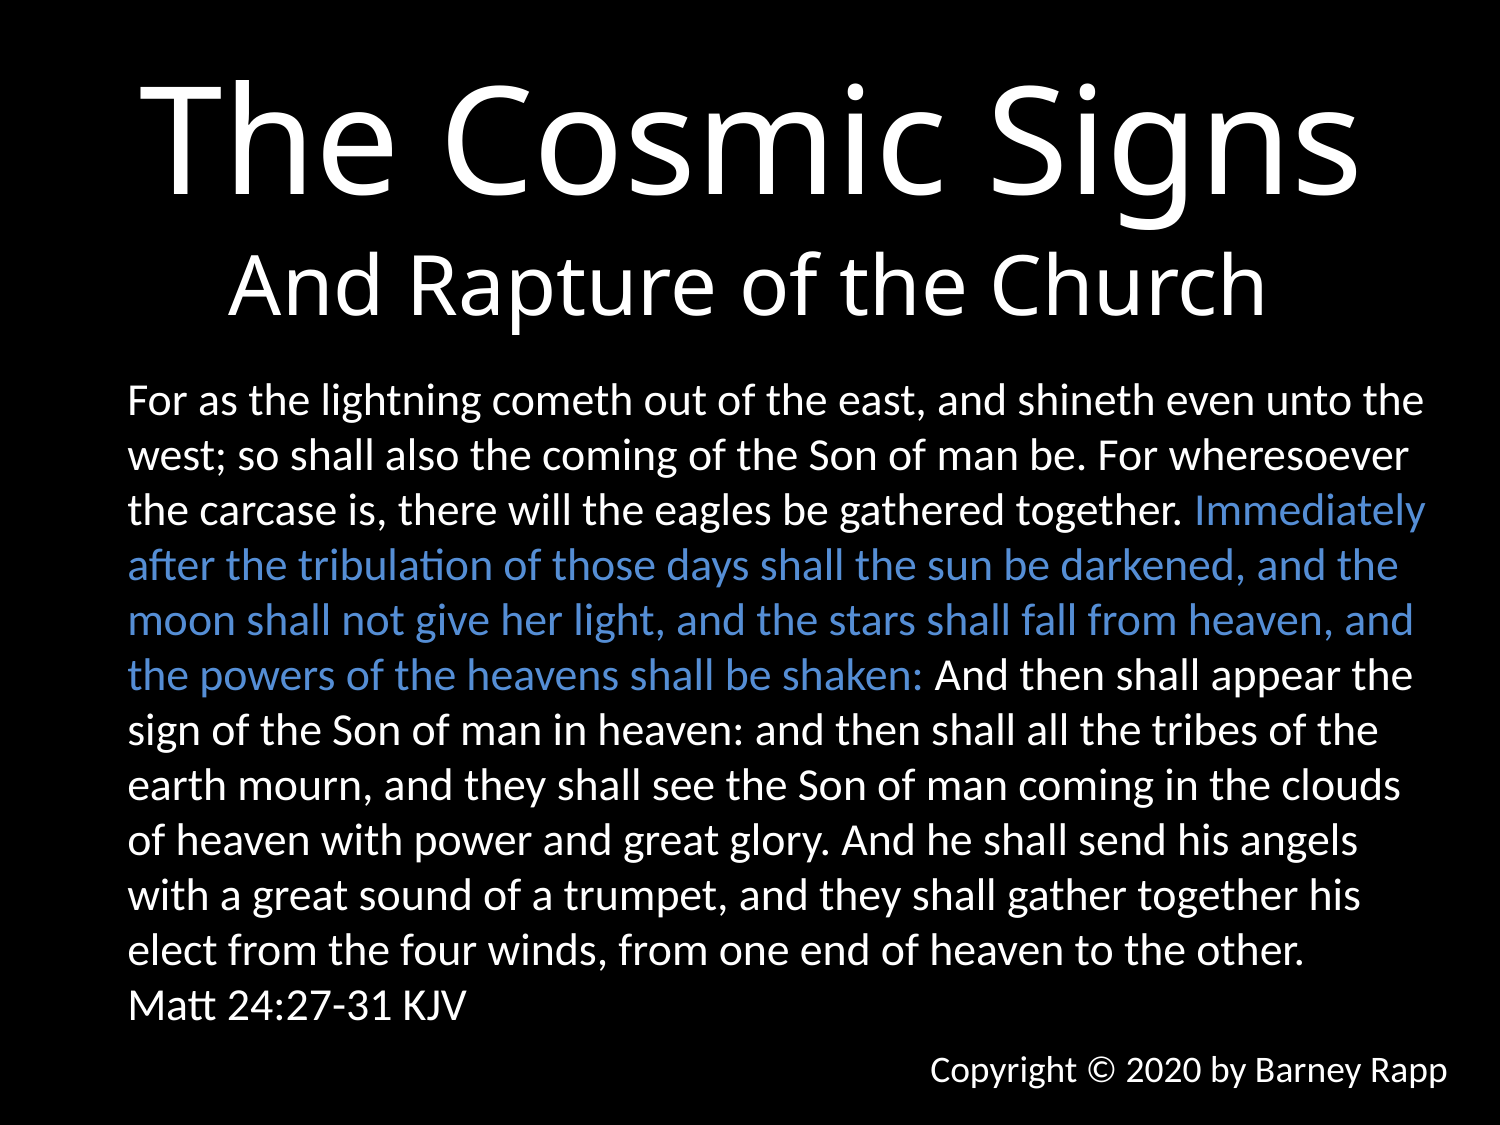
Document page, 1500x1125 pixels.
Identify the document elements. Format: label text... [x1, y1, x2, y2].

text_box And Rapture of the Church [214, 224, 1285, 340]
text_box The Cosmic Signs [124, 37, 1380, 233]
text_box Copyright © 2020 by Barney Rapp [915, 1037, 1464, 1098]
text_box For as the lightning cometh out of the east, and shineth even unto the west; so shall also the coming of the Son of man be. For wheresoever the carcase is, there will the eagles be gathered together. Immediately after the tribulation of those days shall the sun be darkened, and the moon shall not give her light, and the stars shall fall from heaven, and the powers of the heavens shall be shaken: And then shall appear the sign of the Son of man in heaven: and then shall all the tribes of the earth mourn, and they shall see the Son of man coming in the clouds of heaven with power and great glory. And he shall send his angels with a great sound of a trumpet, and they shall gather together his elect from the four winds, from one end of heaven to the other. Matt 24:27-31 KJV [112, 362, 1463, 1037]
